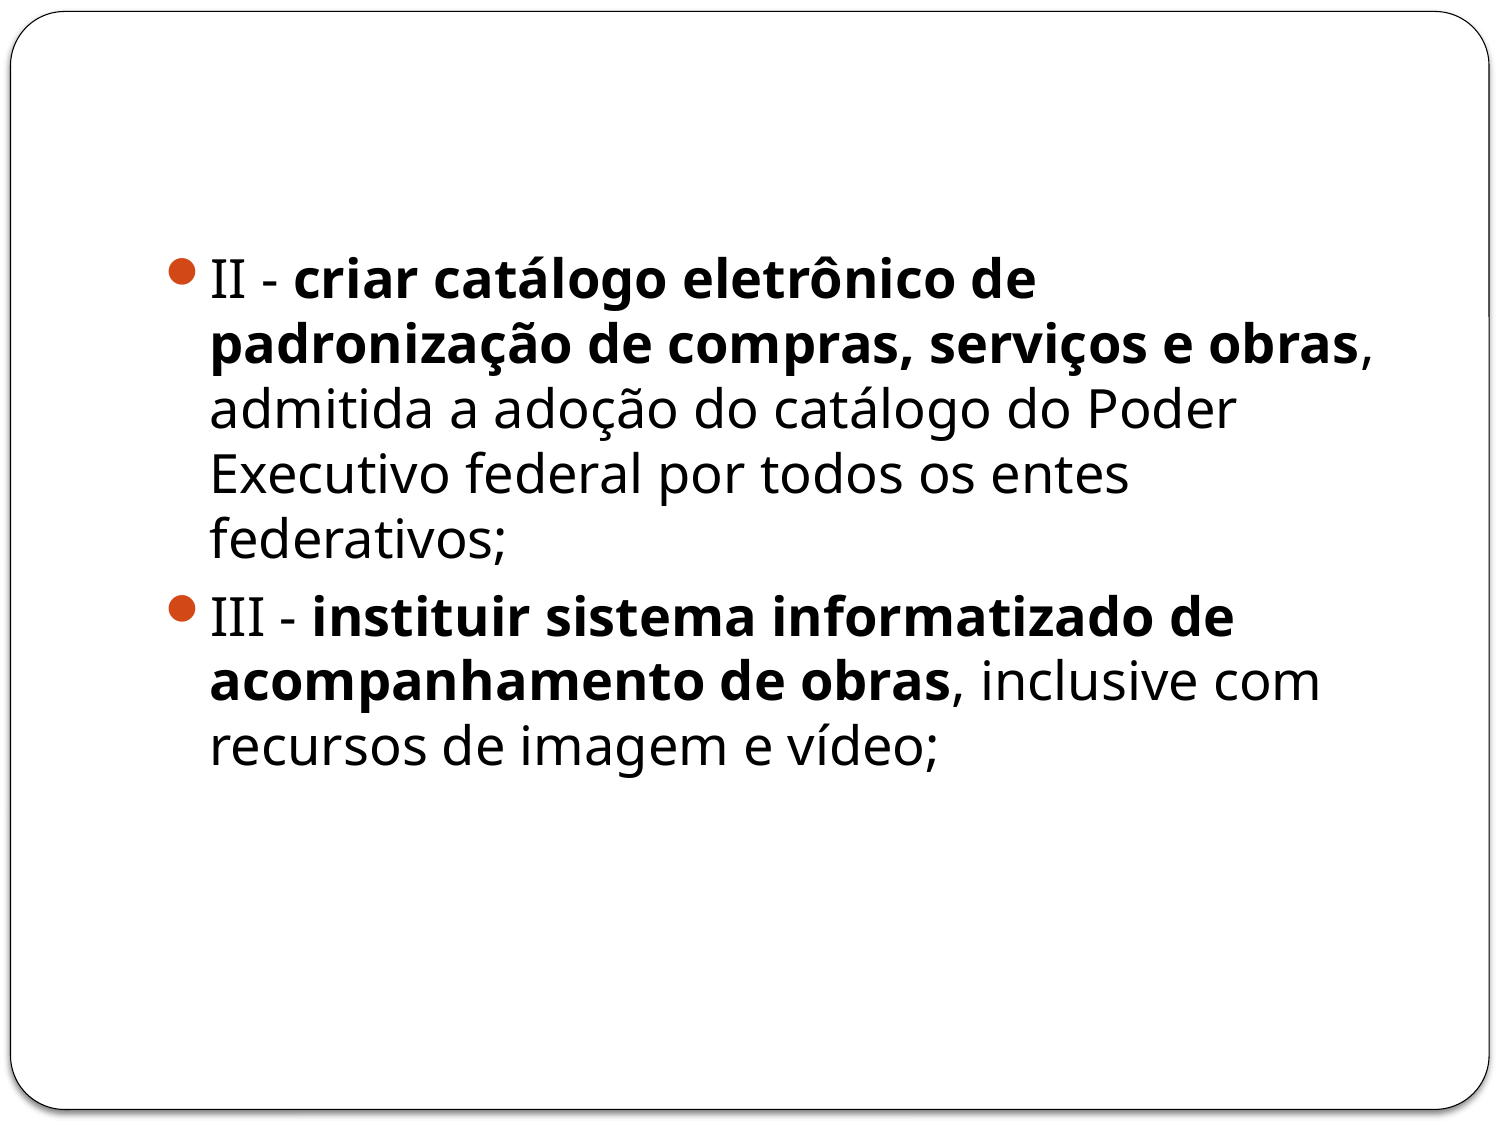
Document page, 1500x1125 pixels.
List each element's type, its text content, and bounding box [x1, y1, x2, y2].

list II - criar catálogo eletrônico de padronização de compras, serviços e obras, admitida a adoção do catálogo do Poder Executivo federal por todos os entes federativos; III - instituir sistema informatizado de acompanhamento de obras, inclusive com recursos de imagem e vídeo; [150, 237, 1425, 988]
